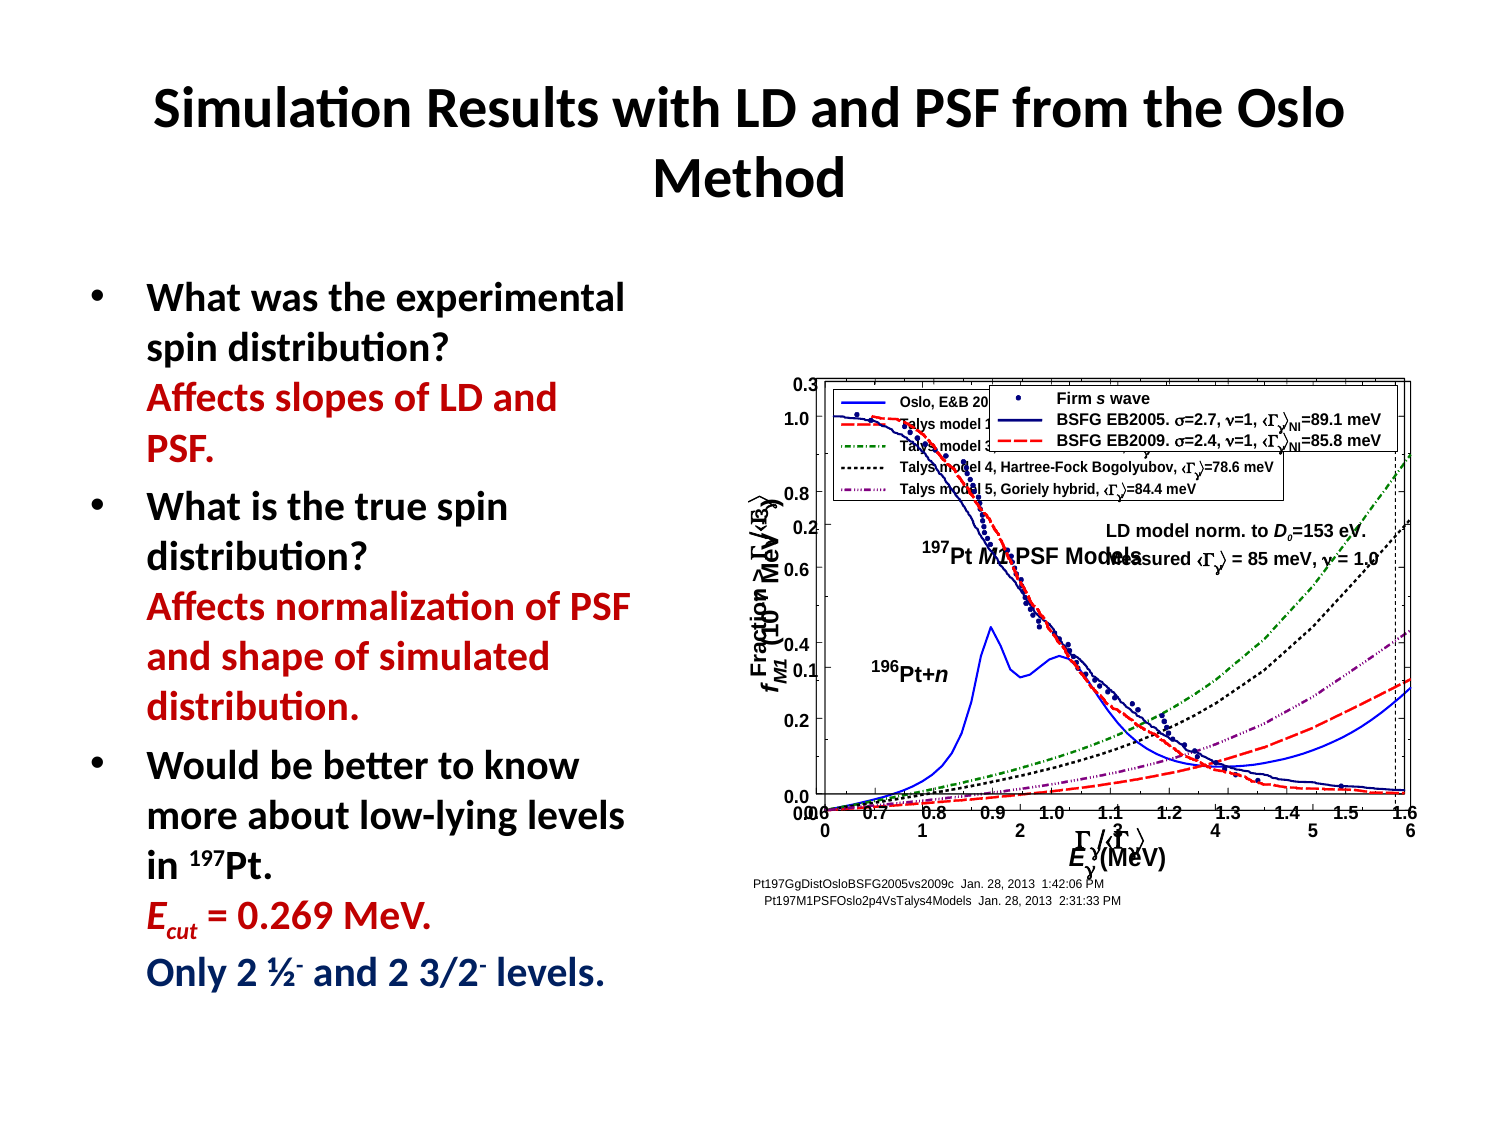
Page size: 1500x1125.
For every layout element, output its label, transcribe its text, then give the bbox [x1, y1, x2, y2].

title Simulation Results with LD and PSF from the Oslo Method [75, 45, 1425, 233]
picture [637, 281, 1500, 947]
list What was the experimental spin distribution? Affects slopes of LD and PSF. What is the true spin distribution? Affects normalization of PSF and shape of simulated distribution. Would be better to know more about low-lying levels in 197Pt. Ecut = 0.269 MeV. Only 2 ½- and 2 3/2- levels. [75, 262, 650, 1005]
